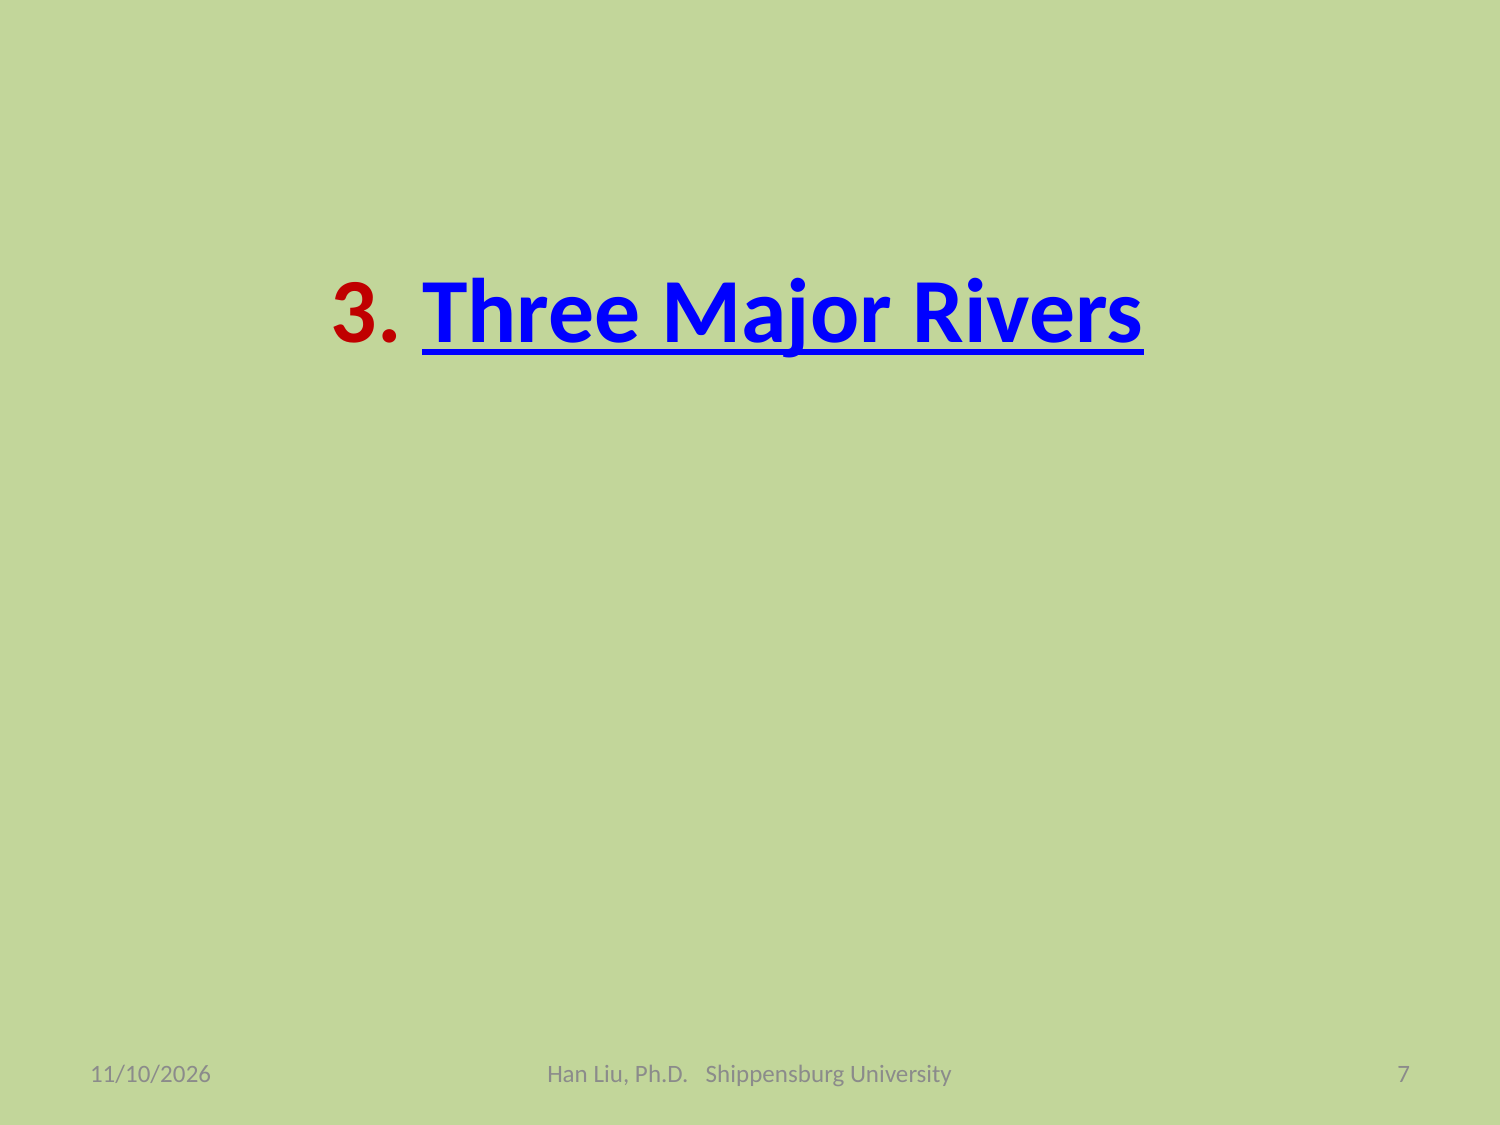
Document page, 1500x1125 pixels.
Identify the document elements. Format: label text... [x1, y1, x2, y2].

title 3. Three Major Rivers [62, 212, 1413, 400]
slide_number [75, 1042, 425, 1103]
footer Han Liu, Ph.D. Shippensburg University [512, 1042, 988, 1103]
slide_number 7 [1074, 1042, 1425, 1103]
